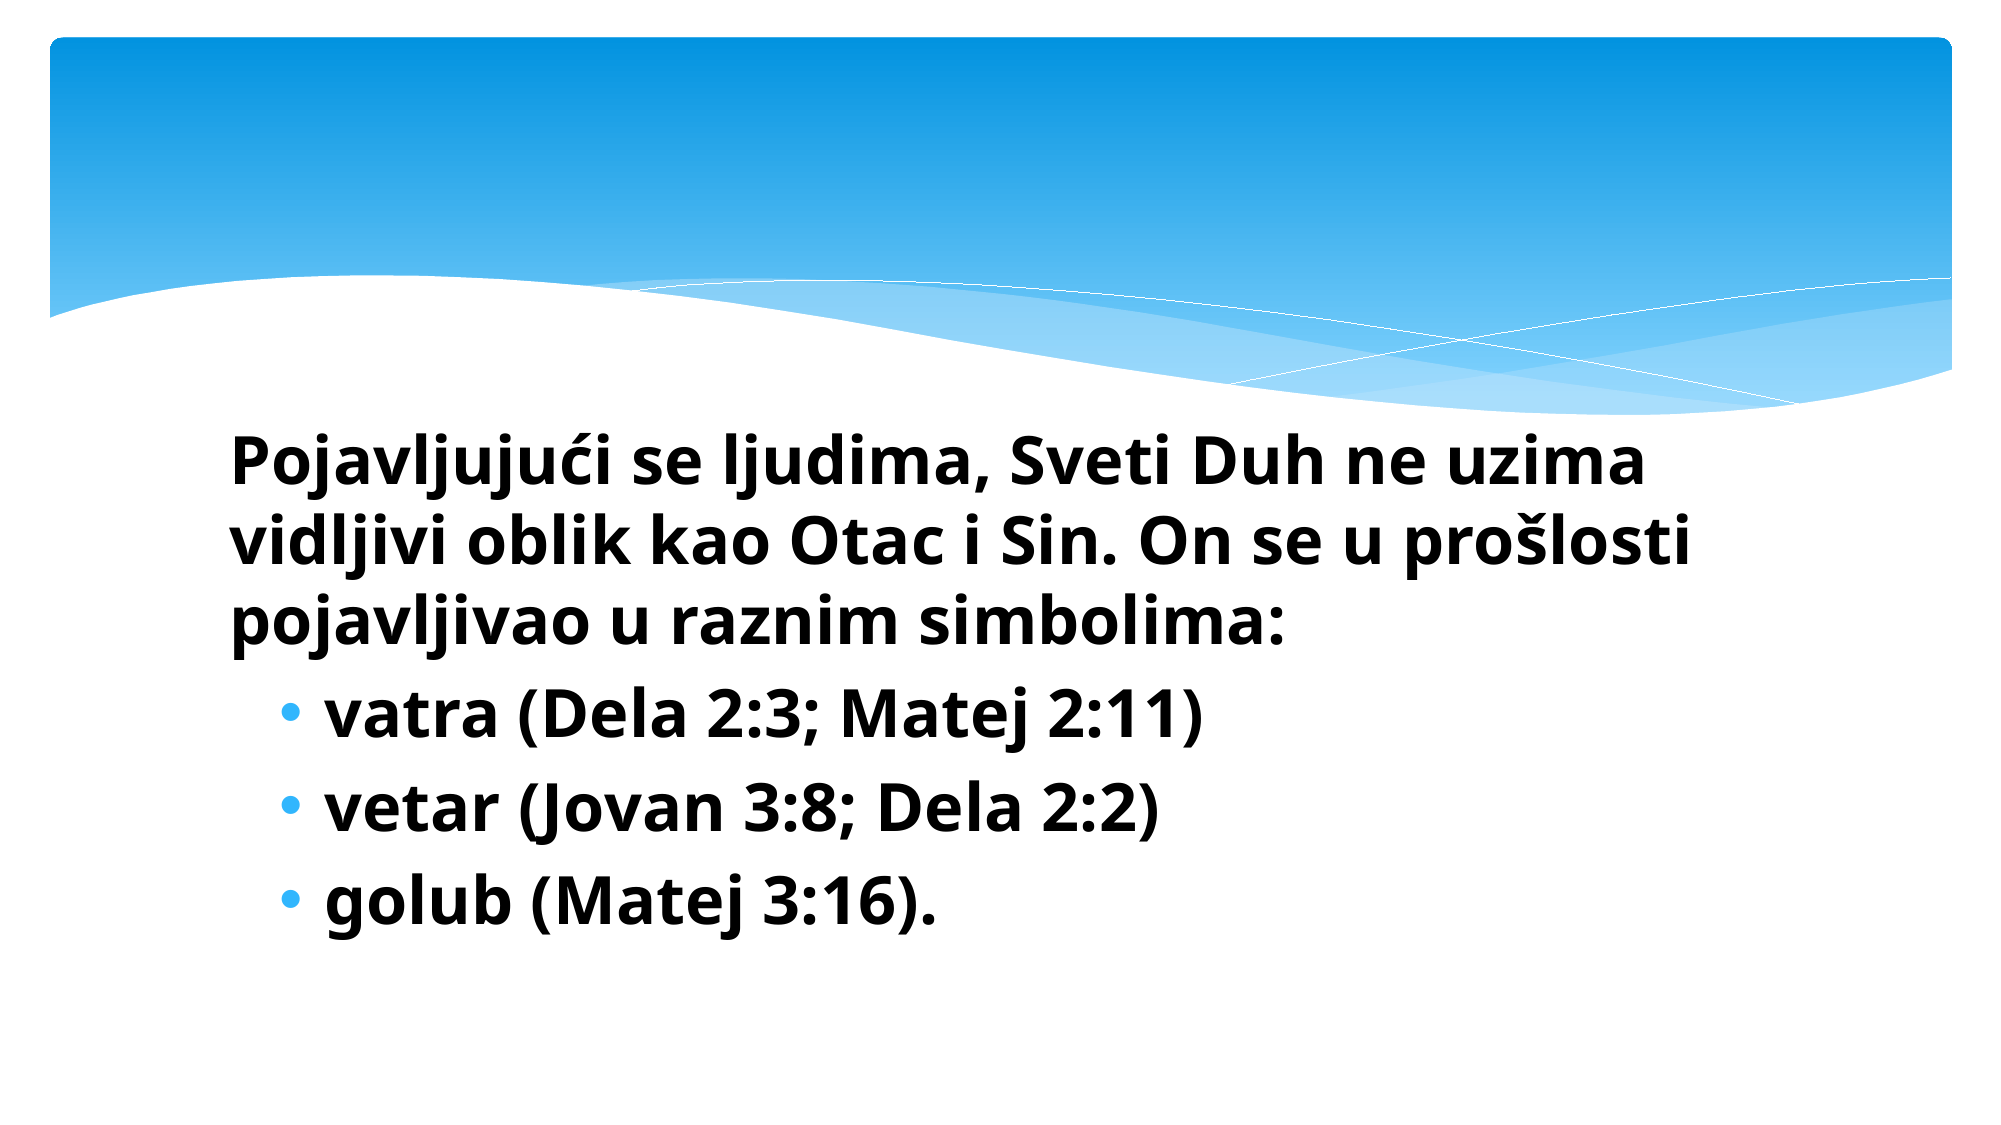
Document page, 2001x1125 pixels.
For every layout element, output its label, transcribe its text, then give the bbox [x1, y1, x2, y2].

list Pojavljujući se ljudima, Sveti Duh ne uzima vidljivi oblik kao Otac i Sin. On se u prošlosti pojavljivao u raznim simbolima: vatra (Dela 2:3; Matej 2:11) vetar (Jovan 3:8; Dela 2:2) golub (Matej 3:16). [214, 223, 1717, 1042]
